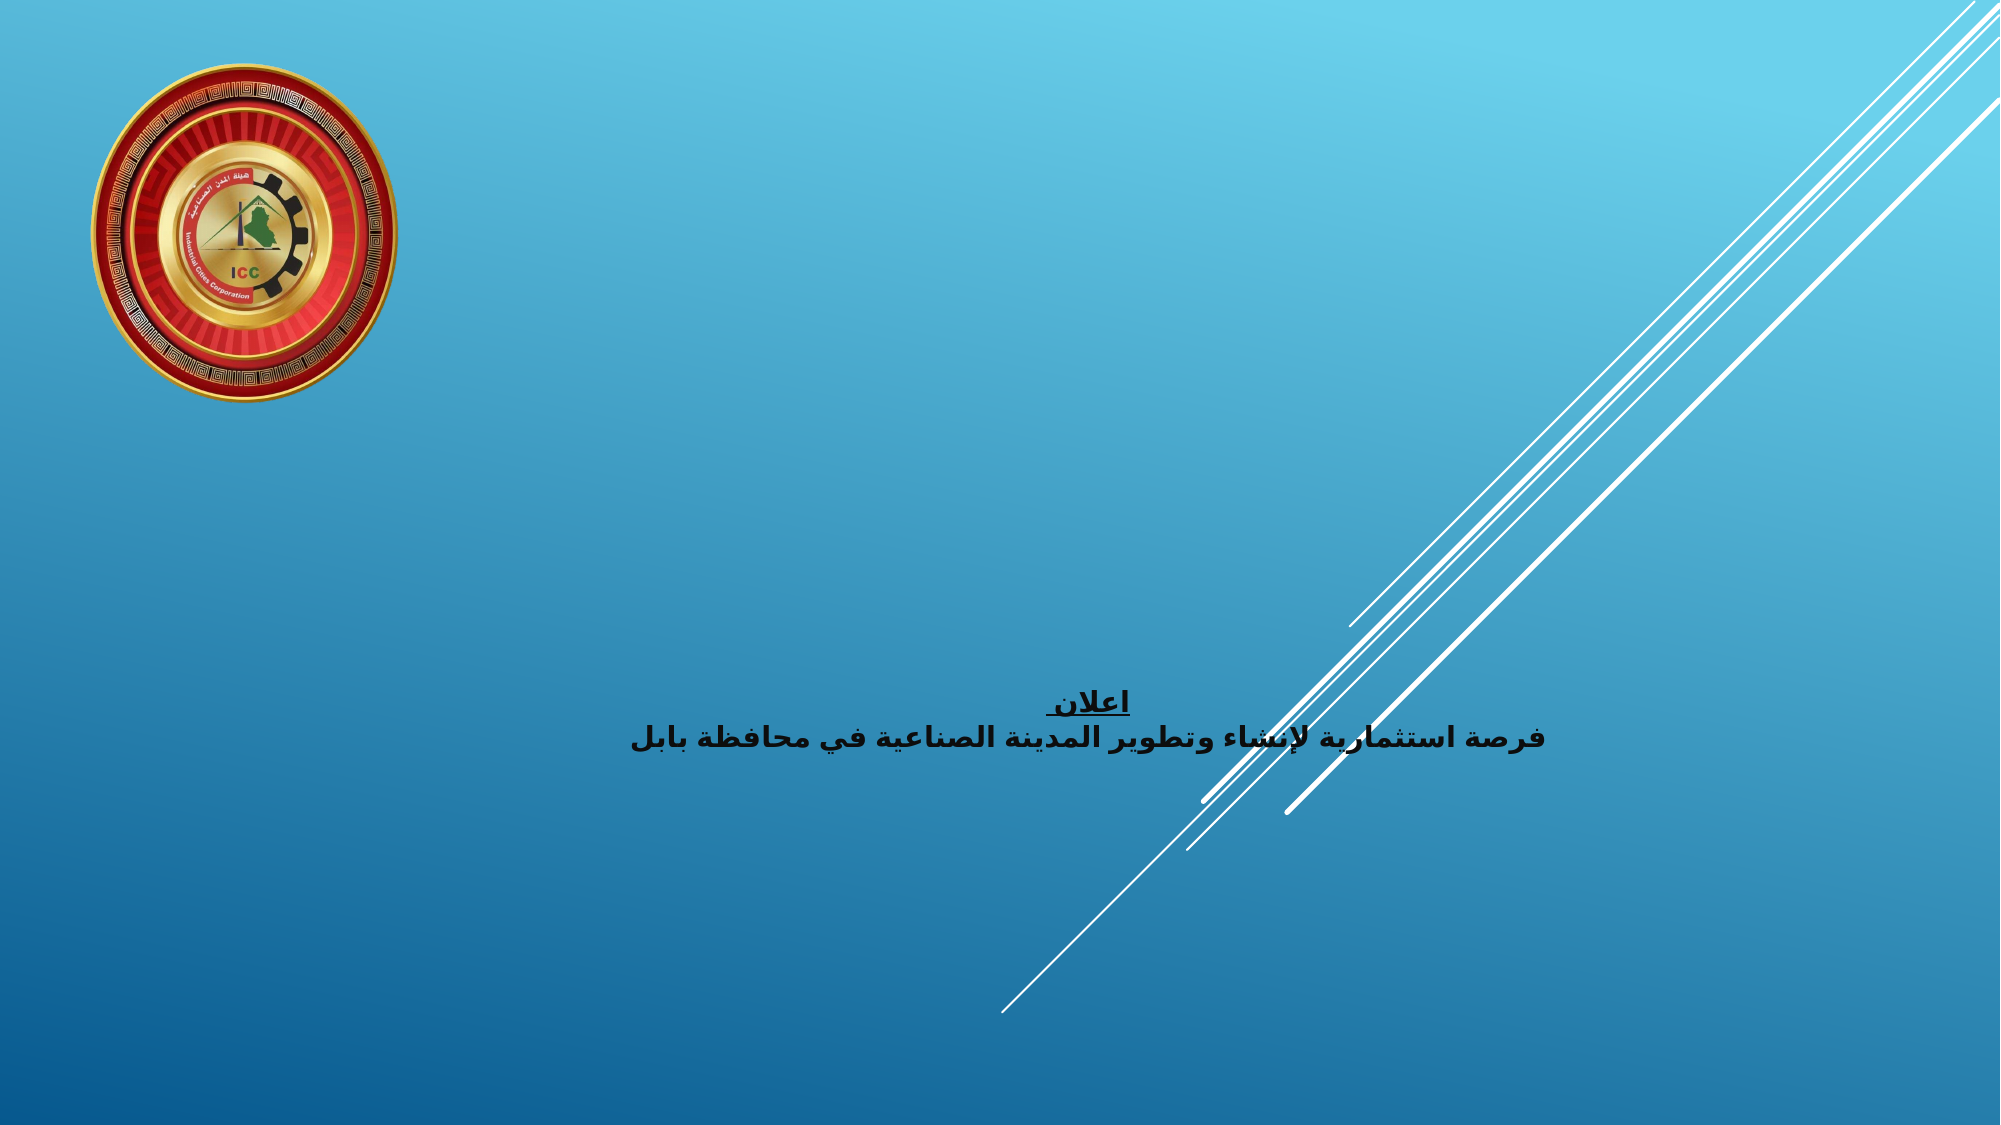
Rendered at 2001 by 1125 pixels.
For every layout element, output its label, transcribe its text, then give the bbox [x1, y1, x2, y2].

picture [70, 48, 419, 433]
title اعلان فرصة استثمارية لإنشاء وتطوير المدينة الصناعية في محافظة بابل [431, 536, 1745, 796]
